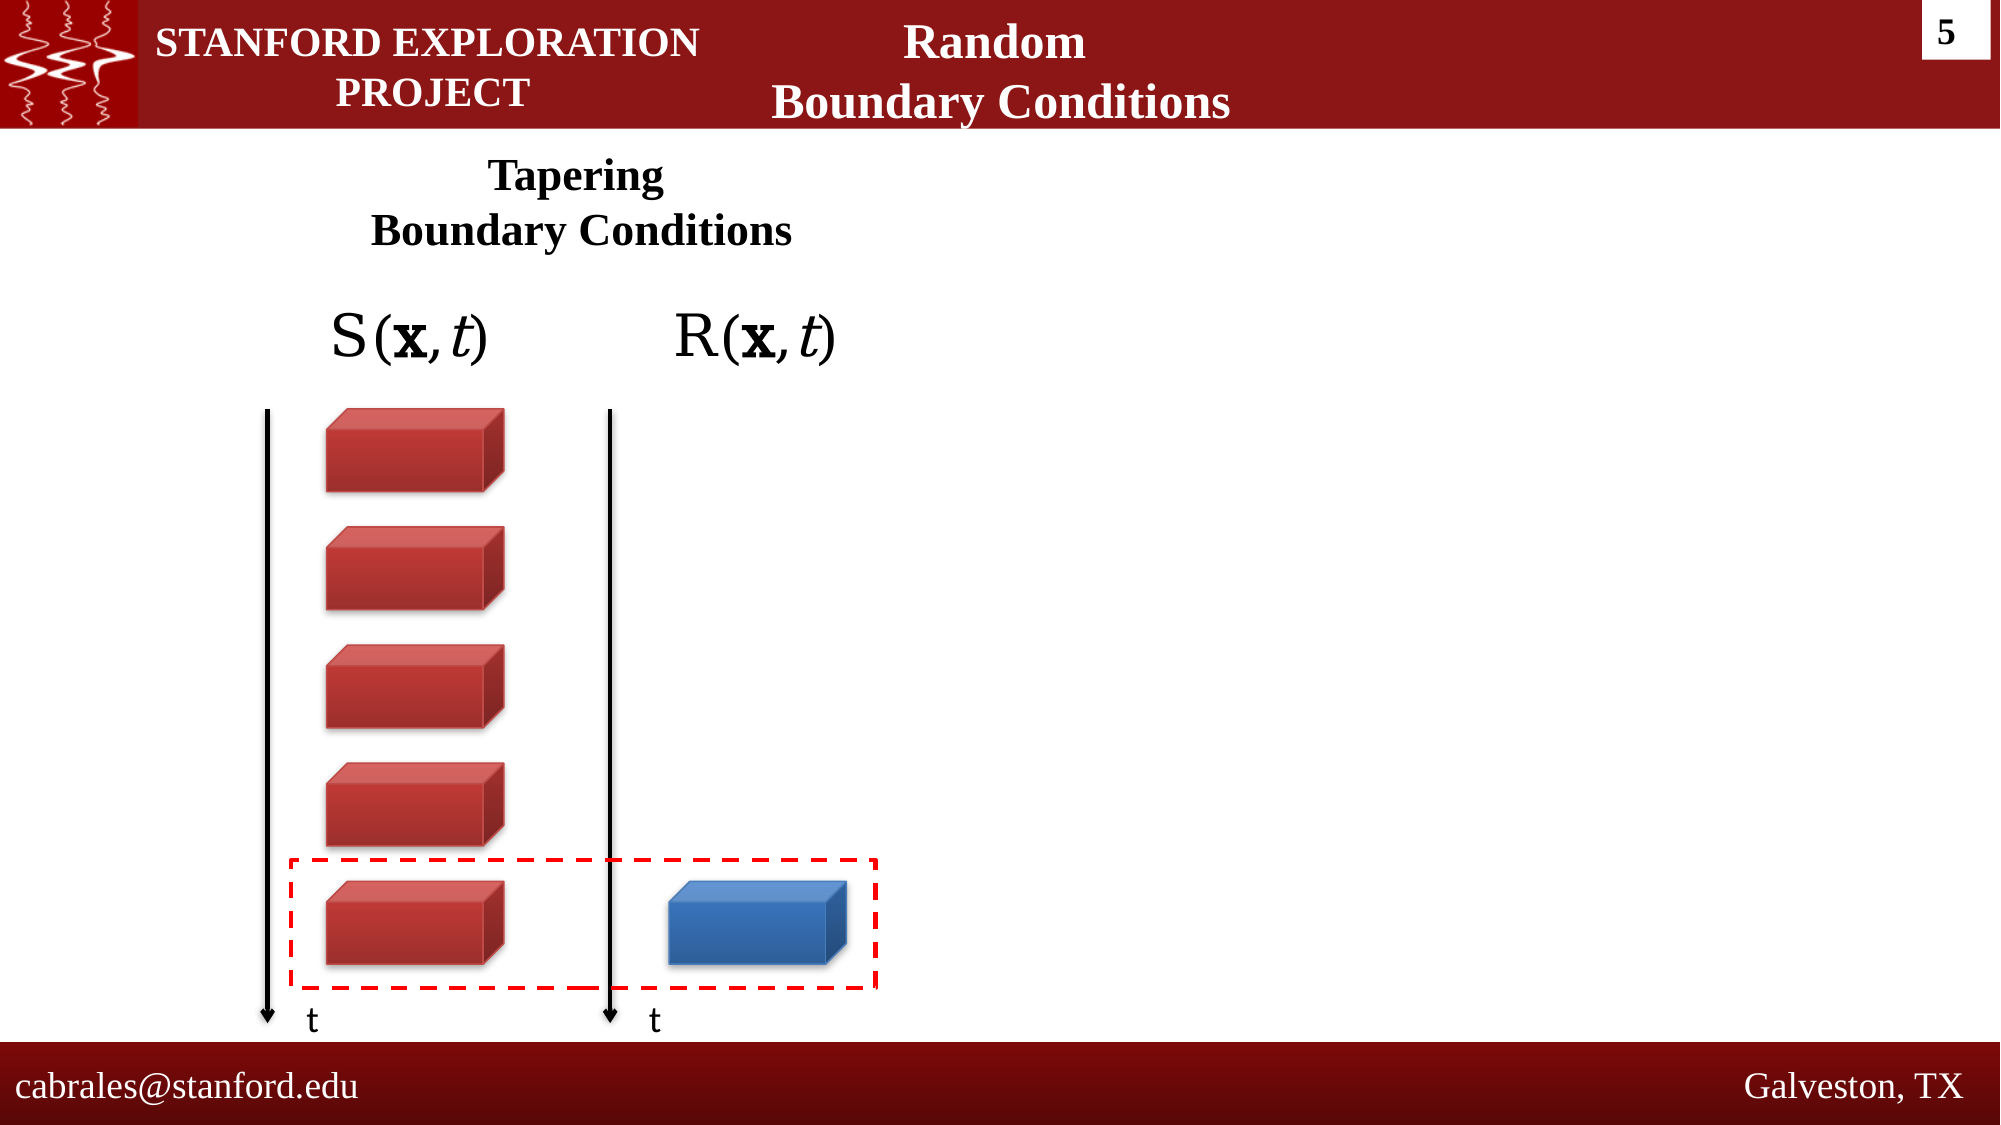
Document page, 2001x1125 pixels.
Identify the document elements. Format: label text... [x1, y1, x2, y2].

text_box [500, 644, 505, 713]
text_box [850, 858, 878, 990]
text_box [500, 858, 604, 990]
text_box [500, 526, 505, 594]
text_box Random Boundary Conditions [756, 1, 1246, 136]
picture [0, 0, 138, 127]
text_box [500, 408, 505, 476]
text_box 5 [1922, 0, 1991, 60]
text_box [609, 290, 846, 1049]
text_box Tapering Boundary Conditions [355, 137, 808, 262]
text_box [267, 290, 496, 1049]
text_box [500, 762, 505, 831]
